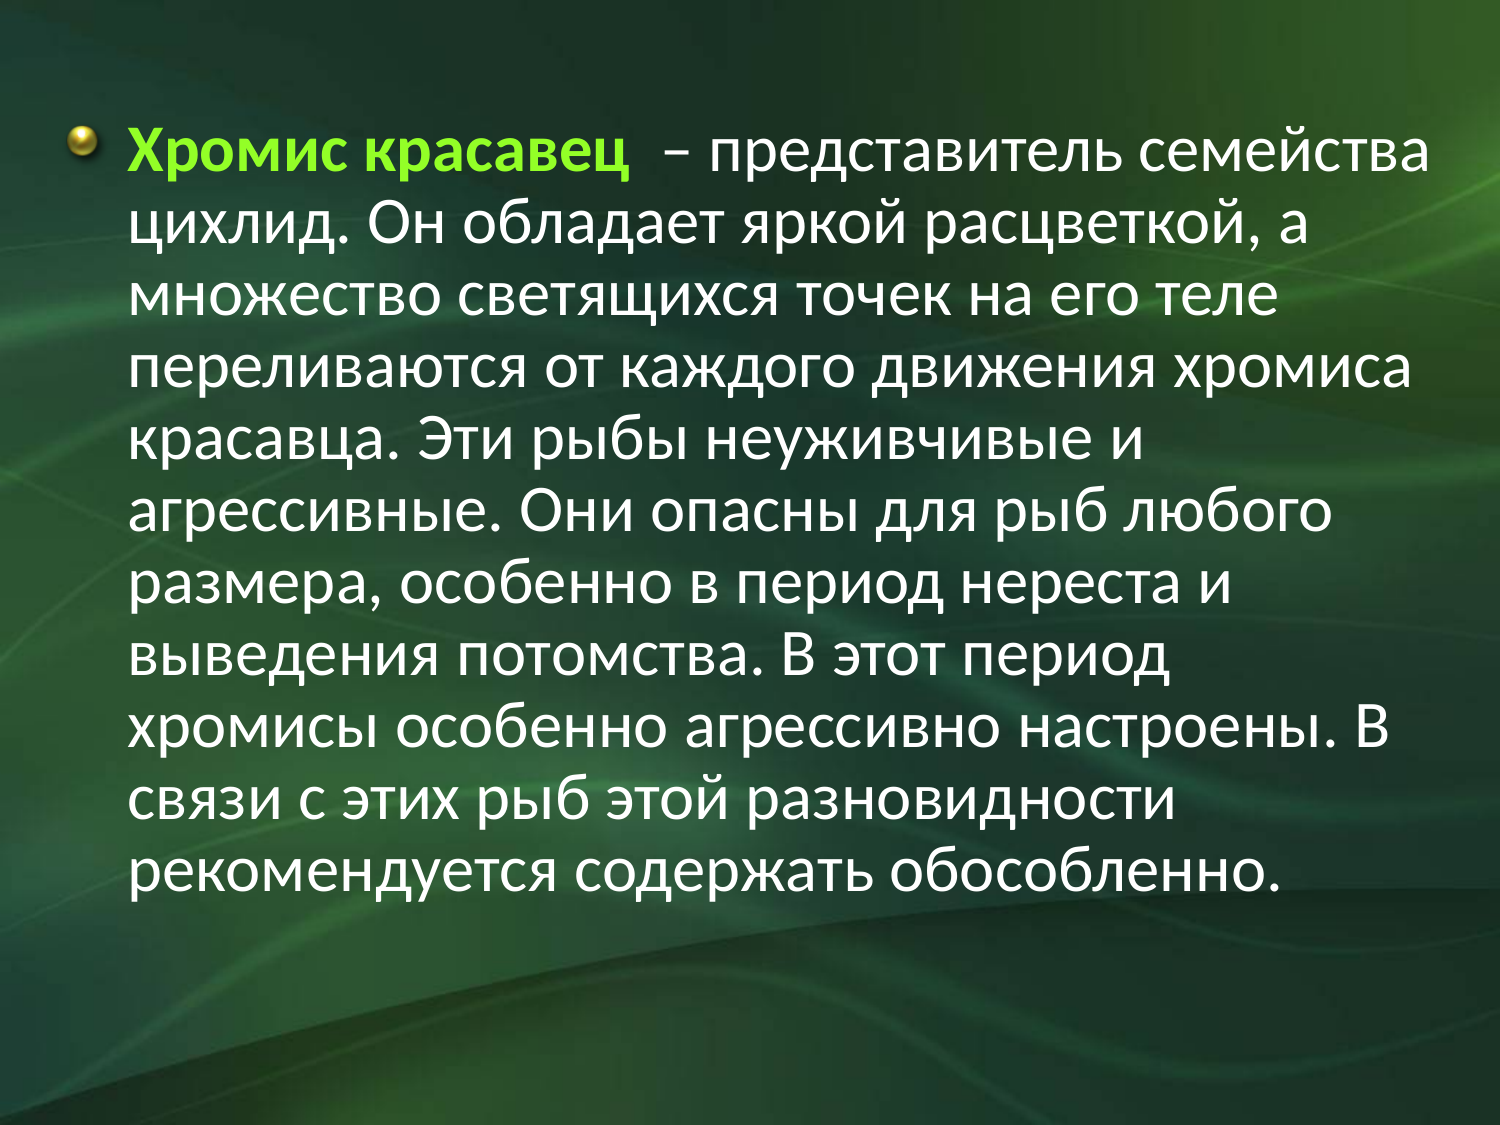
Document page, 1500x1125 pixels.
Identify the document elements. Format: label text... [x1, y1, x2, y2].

picture [0, 0, 1500, 1125]
list Хромис красавец – представитель семейства цихлид. Он обладает яркой расцветкой, а множество светящихся точек на его теле переливаются от каждого движения хромиса красавца. Эти рыбы неуживчивые и агрессивные. Они опасны для рыб любого размера, особенно в период нереста и выведения потомства. В этот период хромисы особенно агрессивно настроены. В связи с этих рыб этой разновидности рекомендуется содержать обособленно. [62, 113, 1438, 1024]
